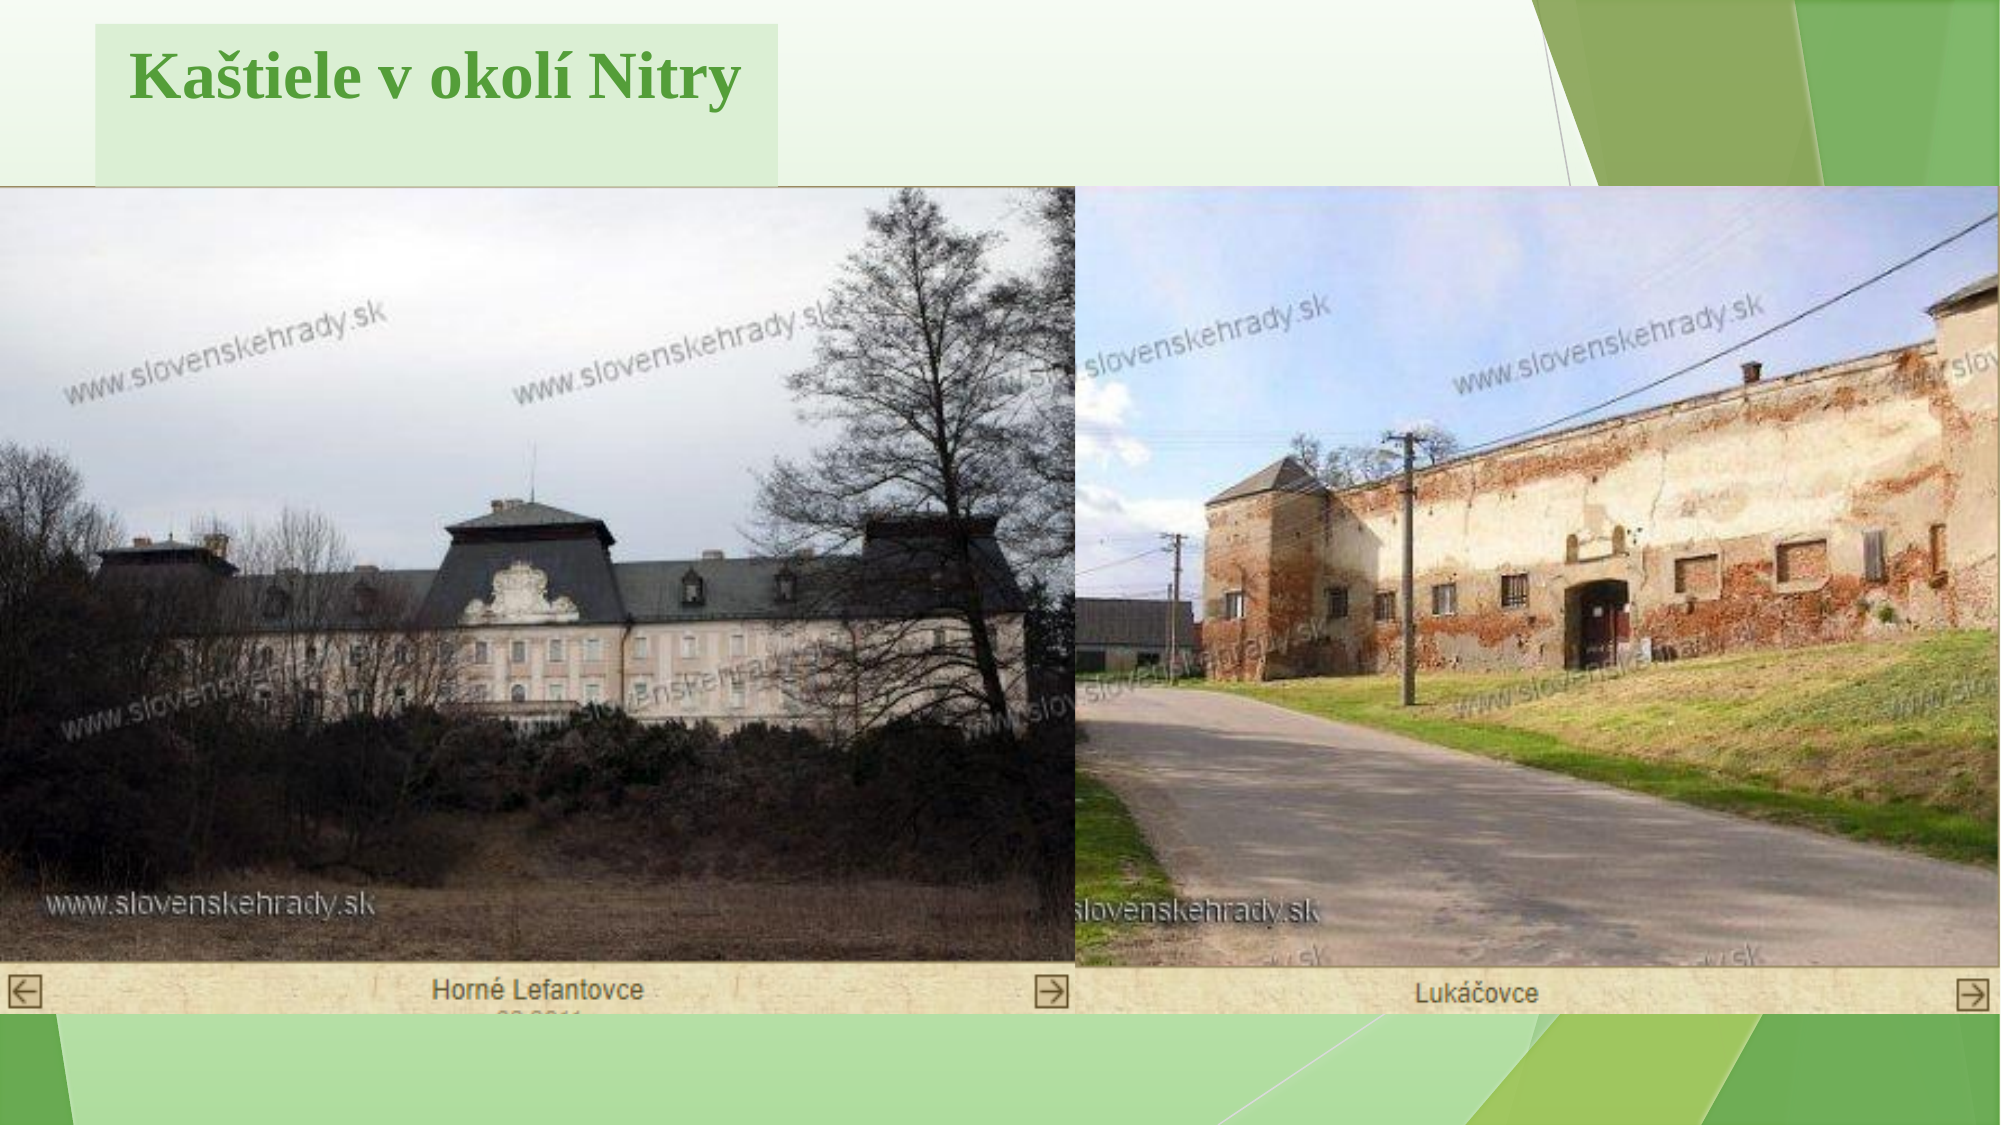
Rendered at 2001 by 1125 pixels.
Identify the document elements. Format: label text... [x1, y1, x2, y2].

picture [0, 186, 2000, 1015]
text_box Kaštiele v okolí Nitry [95, 23, 778, 184]
